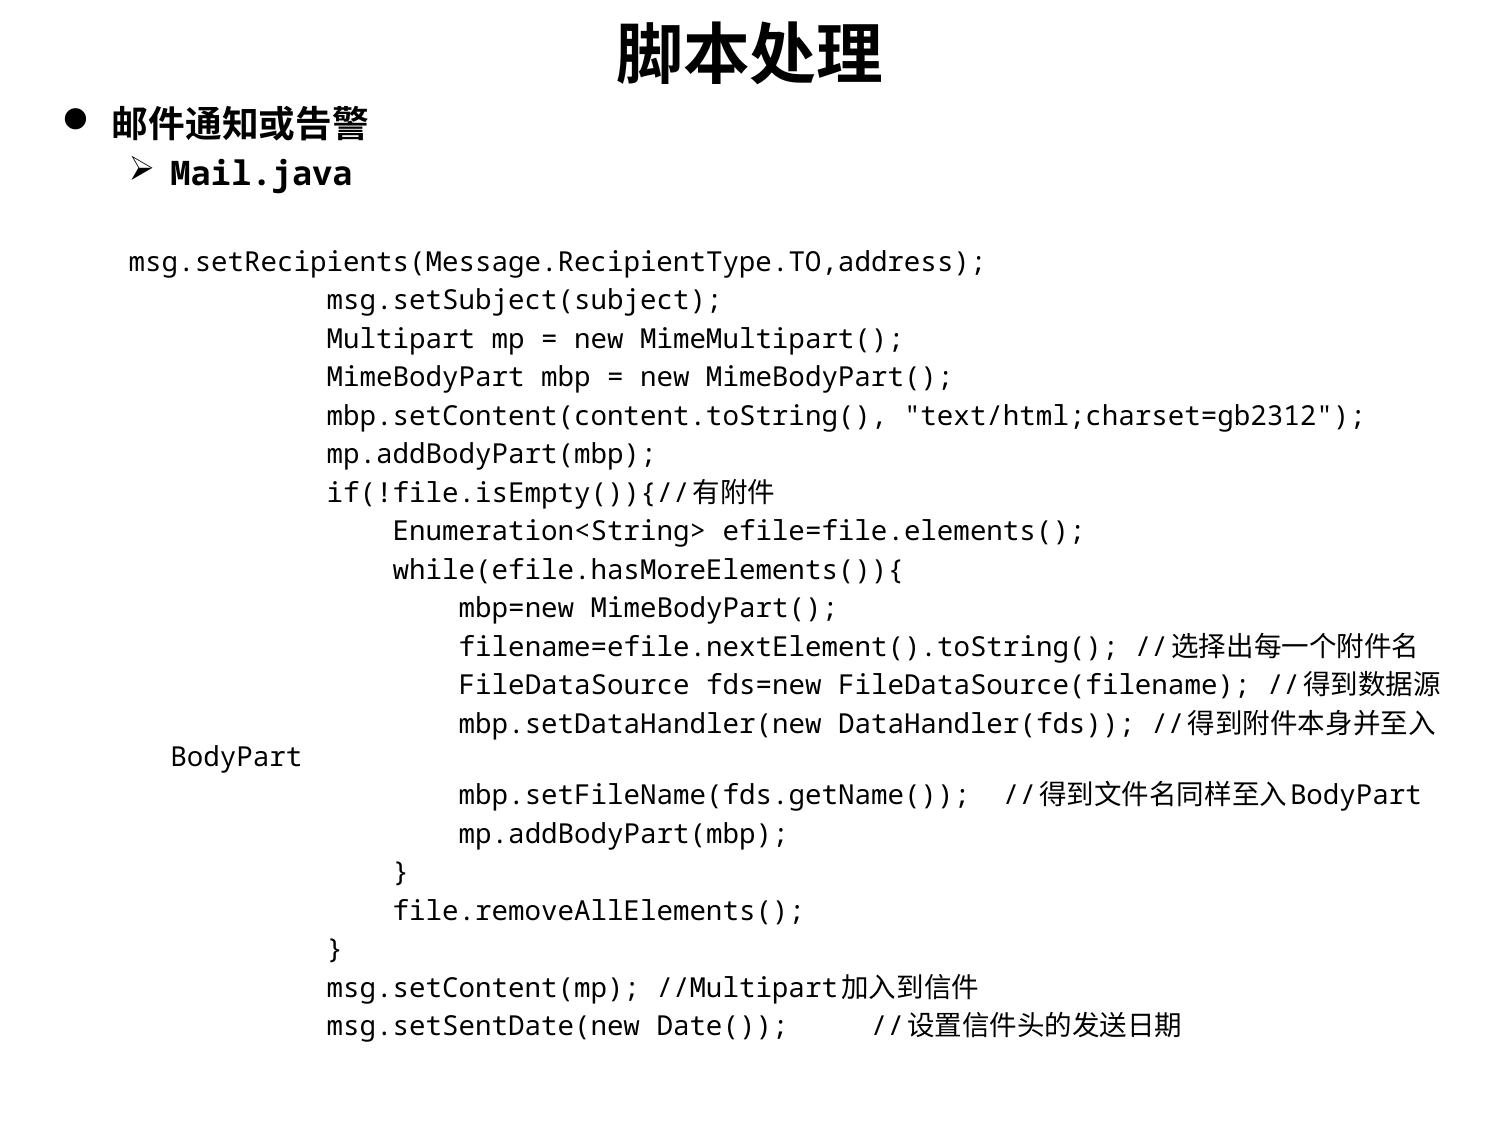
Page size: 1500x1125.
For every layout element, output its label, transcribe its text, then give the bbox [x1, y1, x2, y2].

title 脚本处理 [75, 0, 1425, 106]
list 邮件通知或告警 Mail.java msg.setRecipients(Message.RecipientType.TO,address); msg.setSubject(subject); Multipart mp = new MimeMultipart(); MimeBodyPart mbp = new MimeBodyPart(); mbp.setContent(content.toString(), "text/html;charset=gb2312"); mp.addBodyPart(mbp); if(!file.isEmpty()){//有附件 Enumeration<String> efile=file.elements(); while(efile.hasMoreElements()){ mbp=new MimeBodyPart(); filename=efile.nextElement().toString(); //选择出每一个附件名 FileDataSource fds=new FileDataSource(filename); //得到数据源 mbp.setDataHandler(new DataHandler(fds)); //得到附件本身并至入BodyPart mbp.setFileName(fds.getName()); //得到文件名同样至入BodyPart mp.addBodyPart(mbp); } file.removeAllElements(); } msg.setContent(mp); //Multipart加入到信件 msg.setSentDate(new Date()); //设置信件头的发送日期 [46, 93, 1477, 1090]
